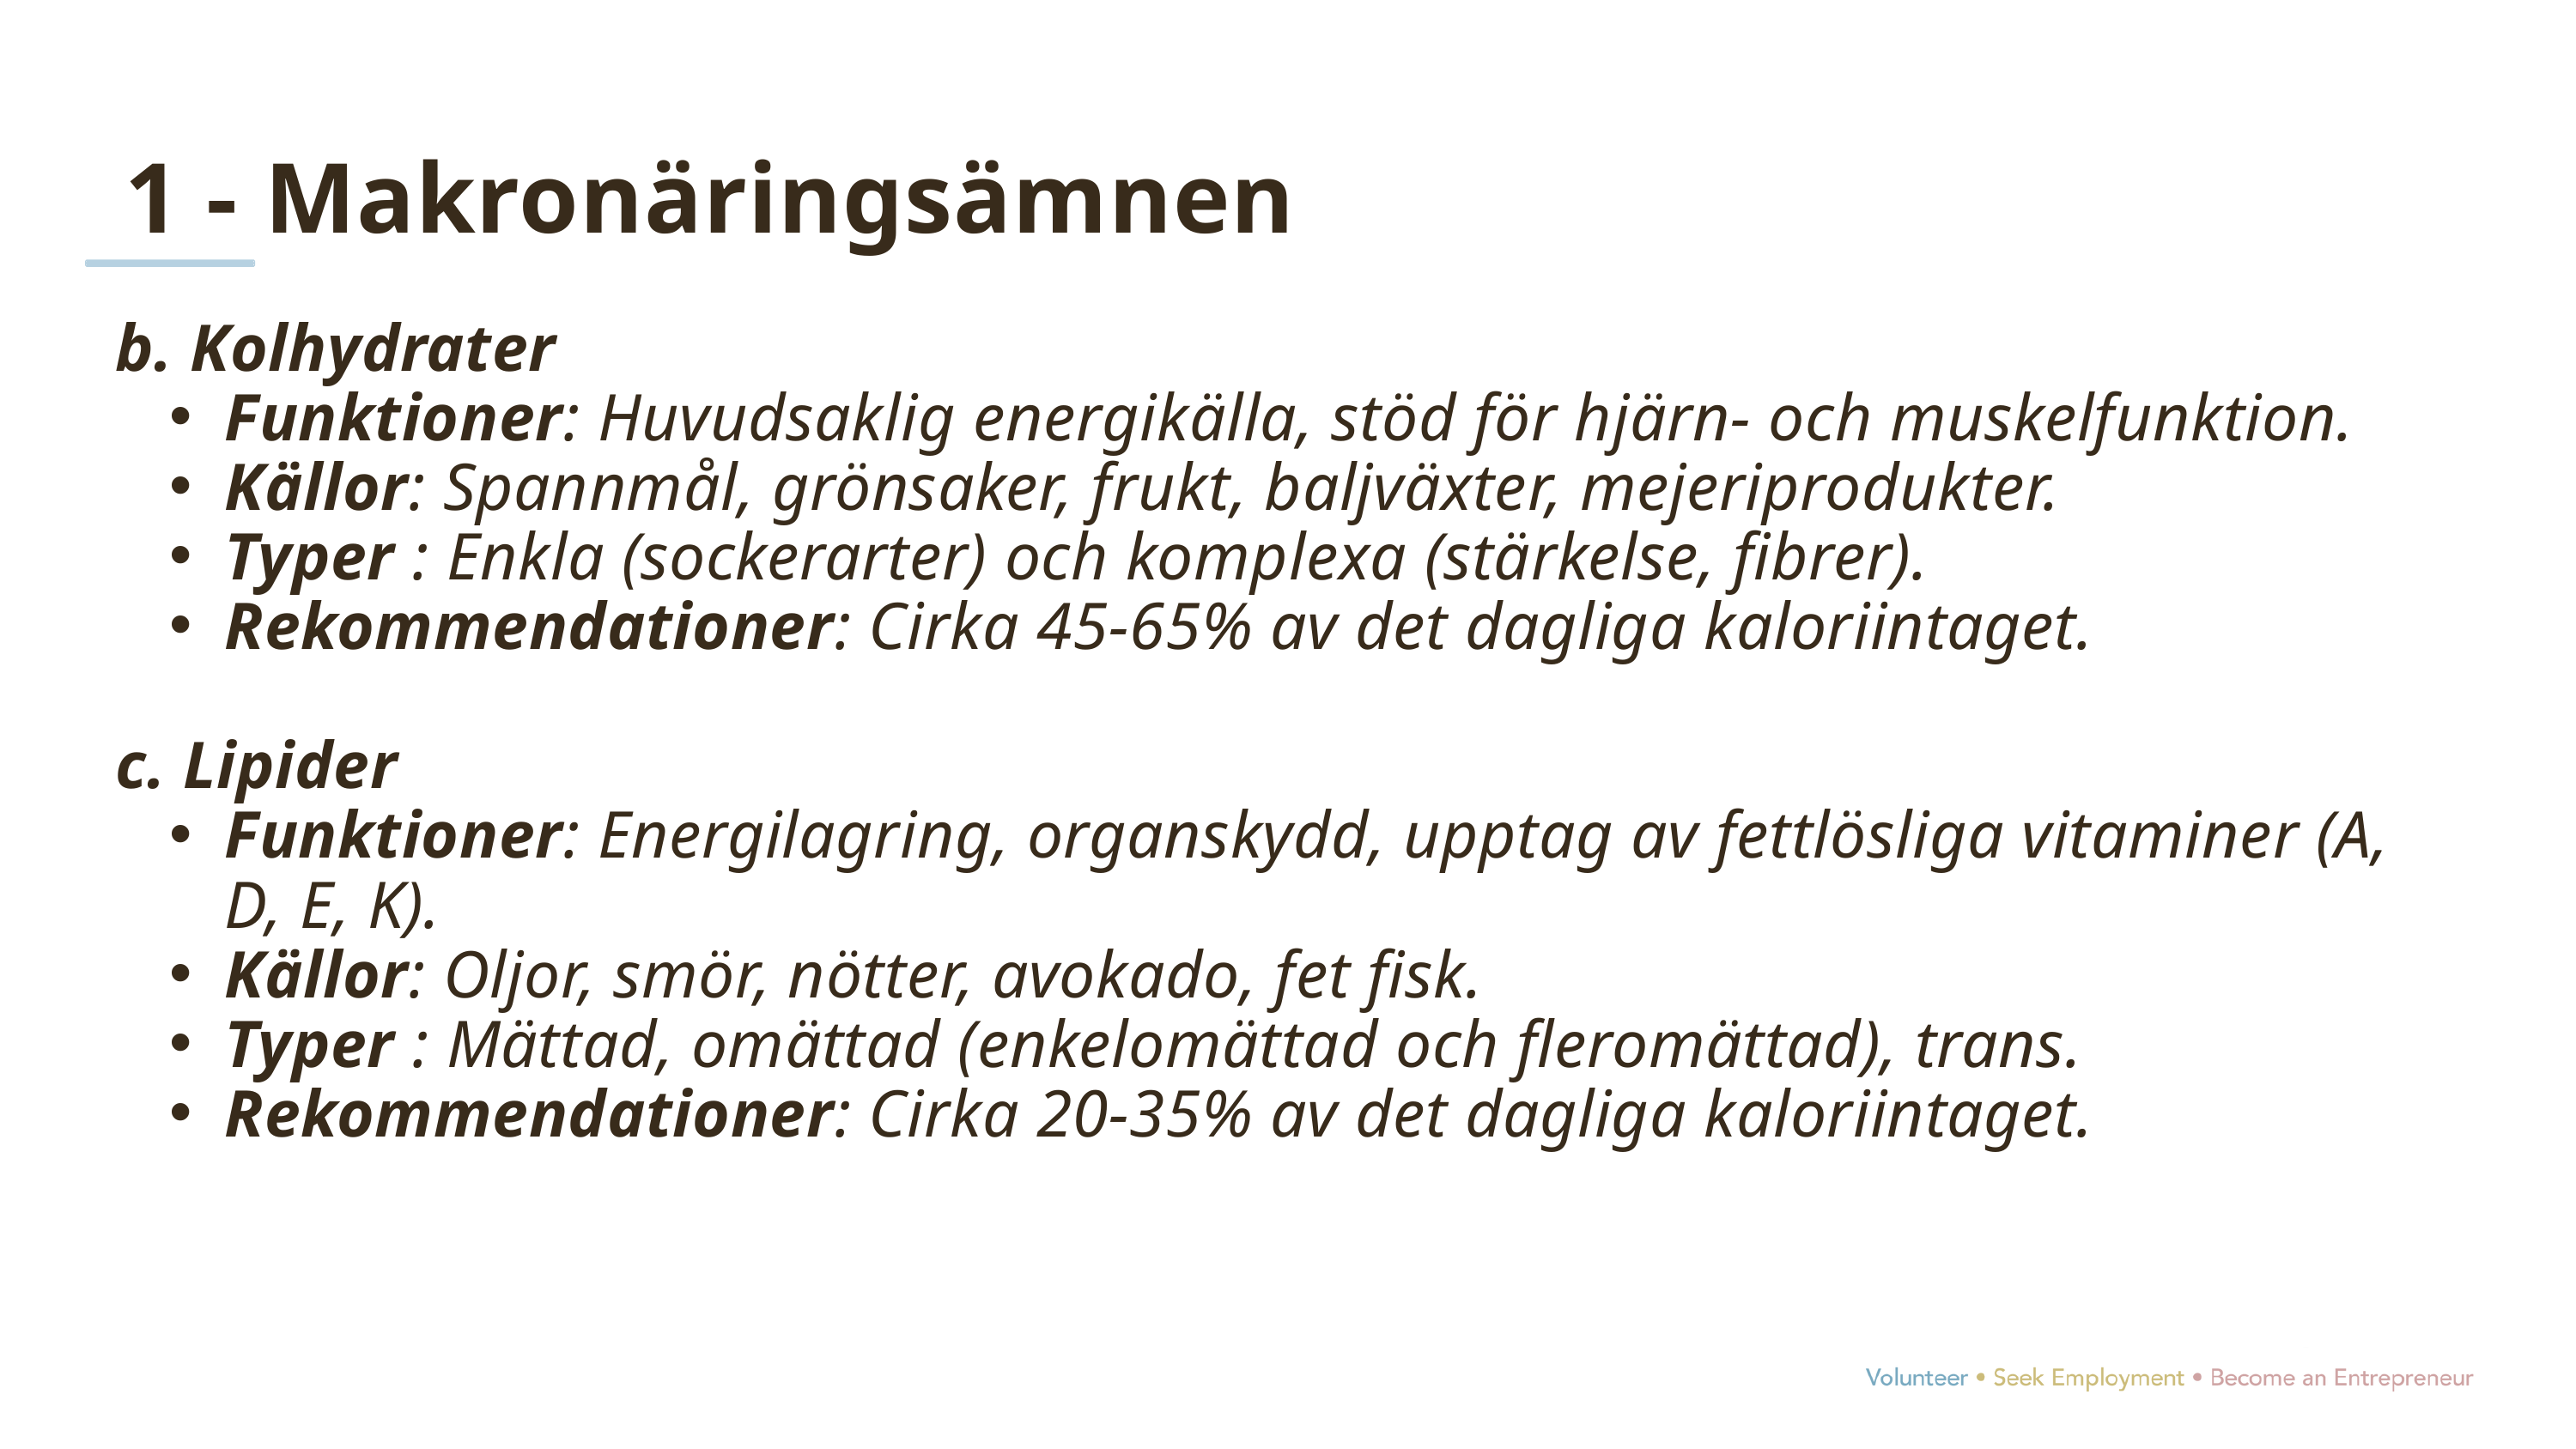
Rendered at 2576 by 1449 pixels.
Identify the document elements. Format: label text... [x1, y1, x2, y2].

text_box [84, 259, 256, 268]
text_box b. Kolhydrater Funktioner: Huvudsaklig energikälla, stöd för hjärn- och muskelfunktion. Källor: Spannmål, grönsaker, frukt, baljväxter, mejeriprodukter. Typer : Enkla (sockerarter) och komplexa (stärkelse, fibrer). Rekommendationer: Cirka 45-65% av det dagliga kaloriintaget. c. Lipider Funktioner: Energilagring, organskydd, upptag av fettlösliga vitaminer (A, D, E, K). Källor: Oljor, smör, nötter, avokado, fet fisk. Typer : Mättad, omättad (enkelomättad och fleromättad), trans. Rekommendationer: Cirka 20-35% av det dagliga kaloriintaget. [115, 314, 2461, 1220]
text_box [1827, 1347, 2538, 1421]
text_box 1 - Makronäringsämnen [125, 158, 2470, 252]
